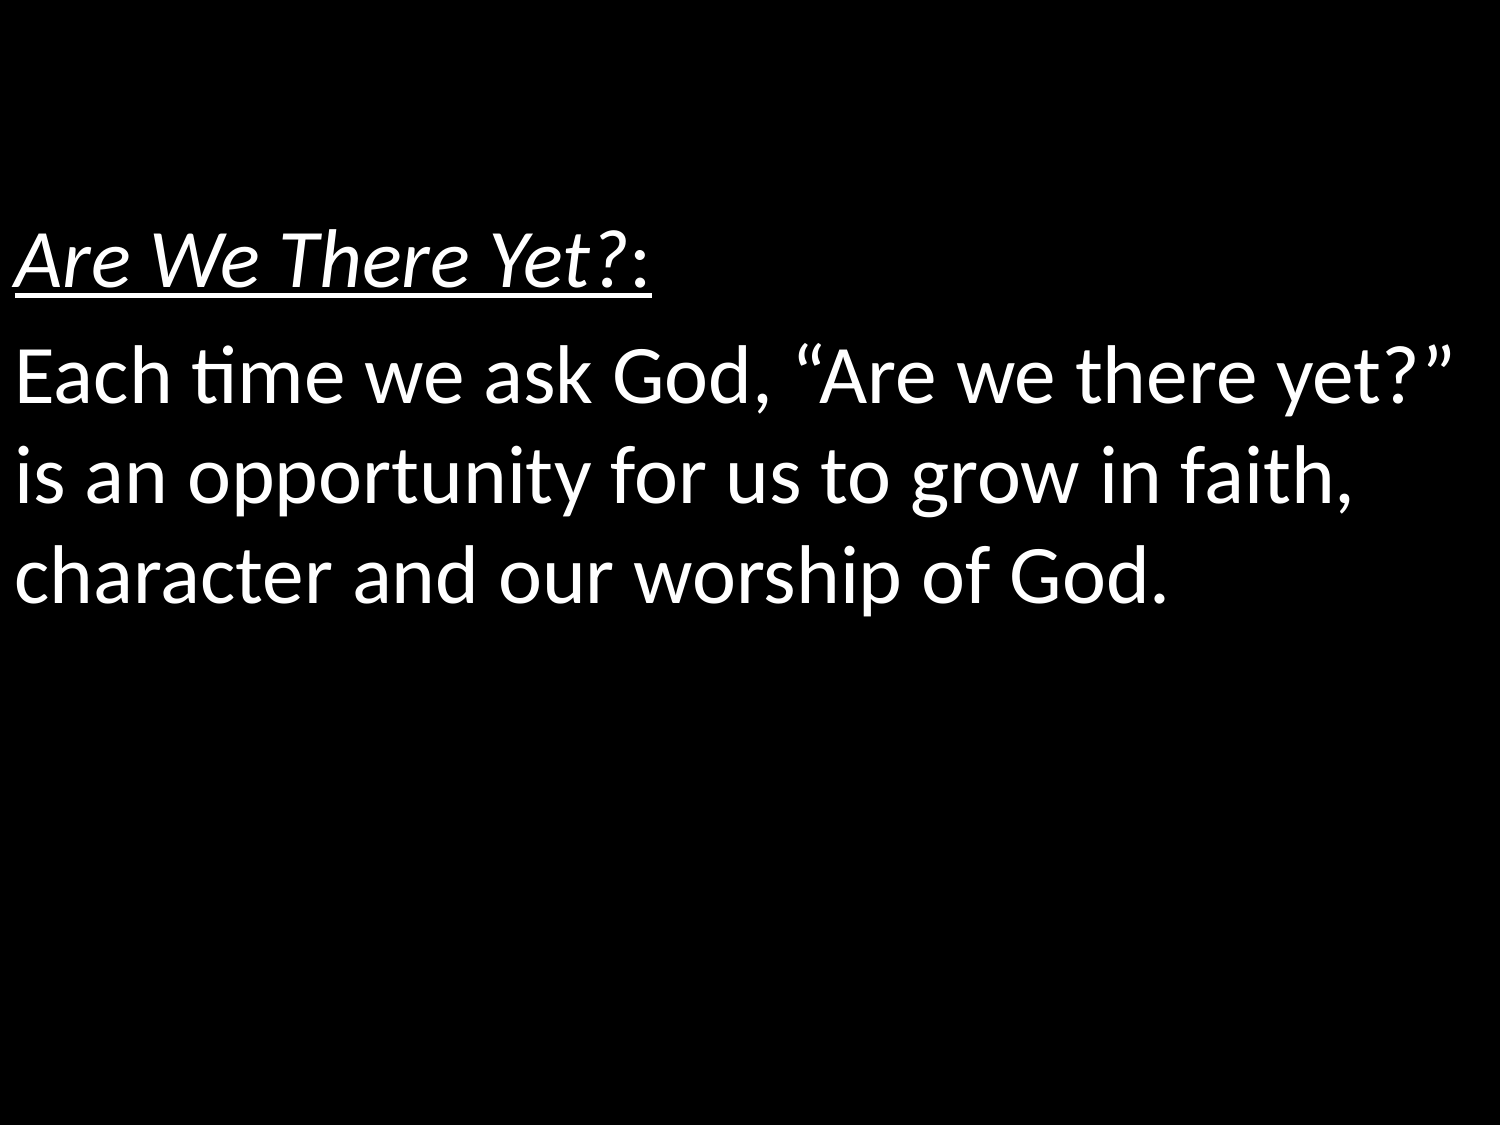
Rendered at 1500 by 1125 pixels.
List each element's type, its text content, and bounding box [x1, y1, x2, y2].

text_box Are We There Yet?: [0, 196, 1500, 312]
text_box Each time we ask God, “Are we there yet?” is an opportunity for us to grow in faith, character and our worship of God. [0, 312, 1500, 728]
